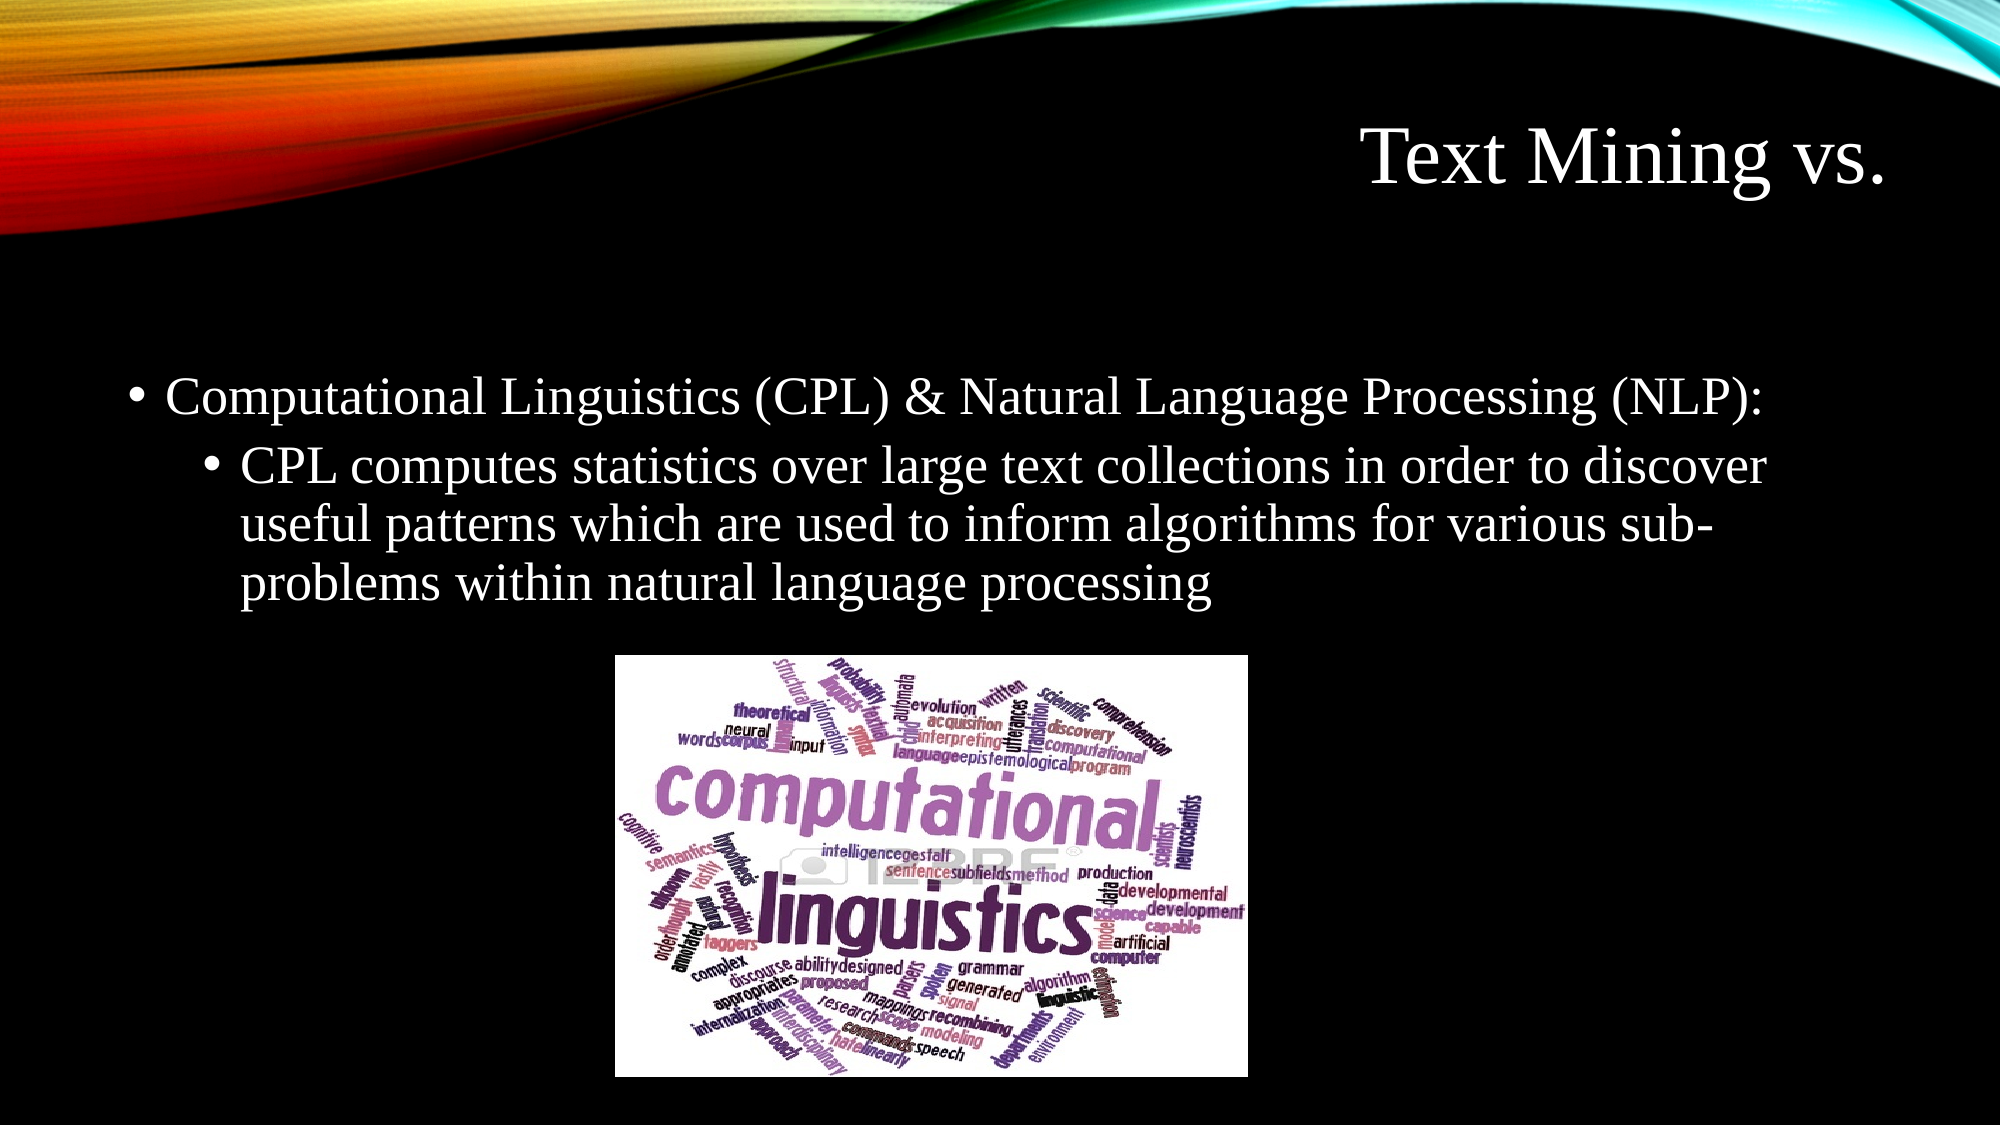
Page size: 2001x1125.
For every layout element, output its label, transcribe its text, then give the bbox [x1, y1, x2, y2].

picture [0, 0, 2000, 237]
list Computational Linguistics (CPL) & Natural Language Processing (NLP): CPL computes statistics over large text collections in order to discover useful patterns which are used to inform algorithms for various sub-problems within natural language processing [112, 360, 1888, 1021]
picture [615, 654, 1248, 1077]
title Text Mining vs. [491, 50, 1904, 263]
